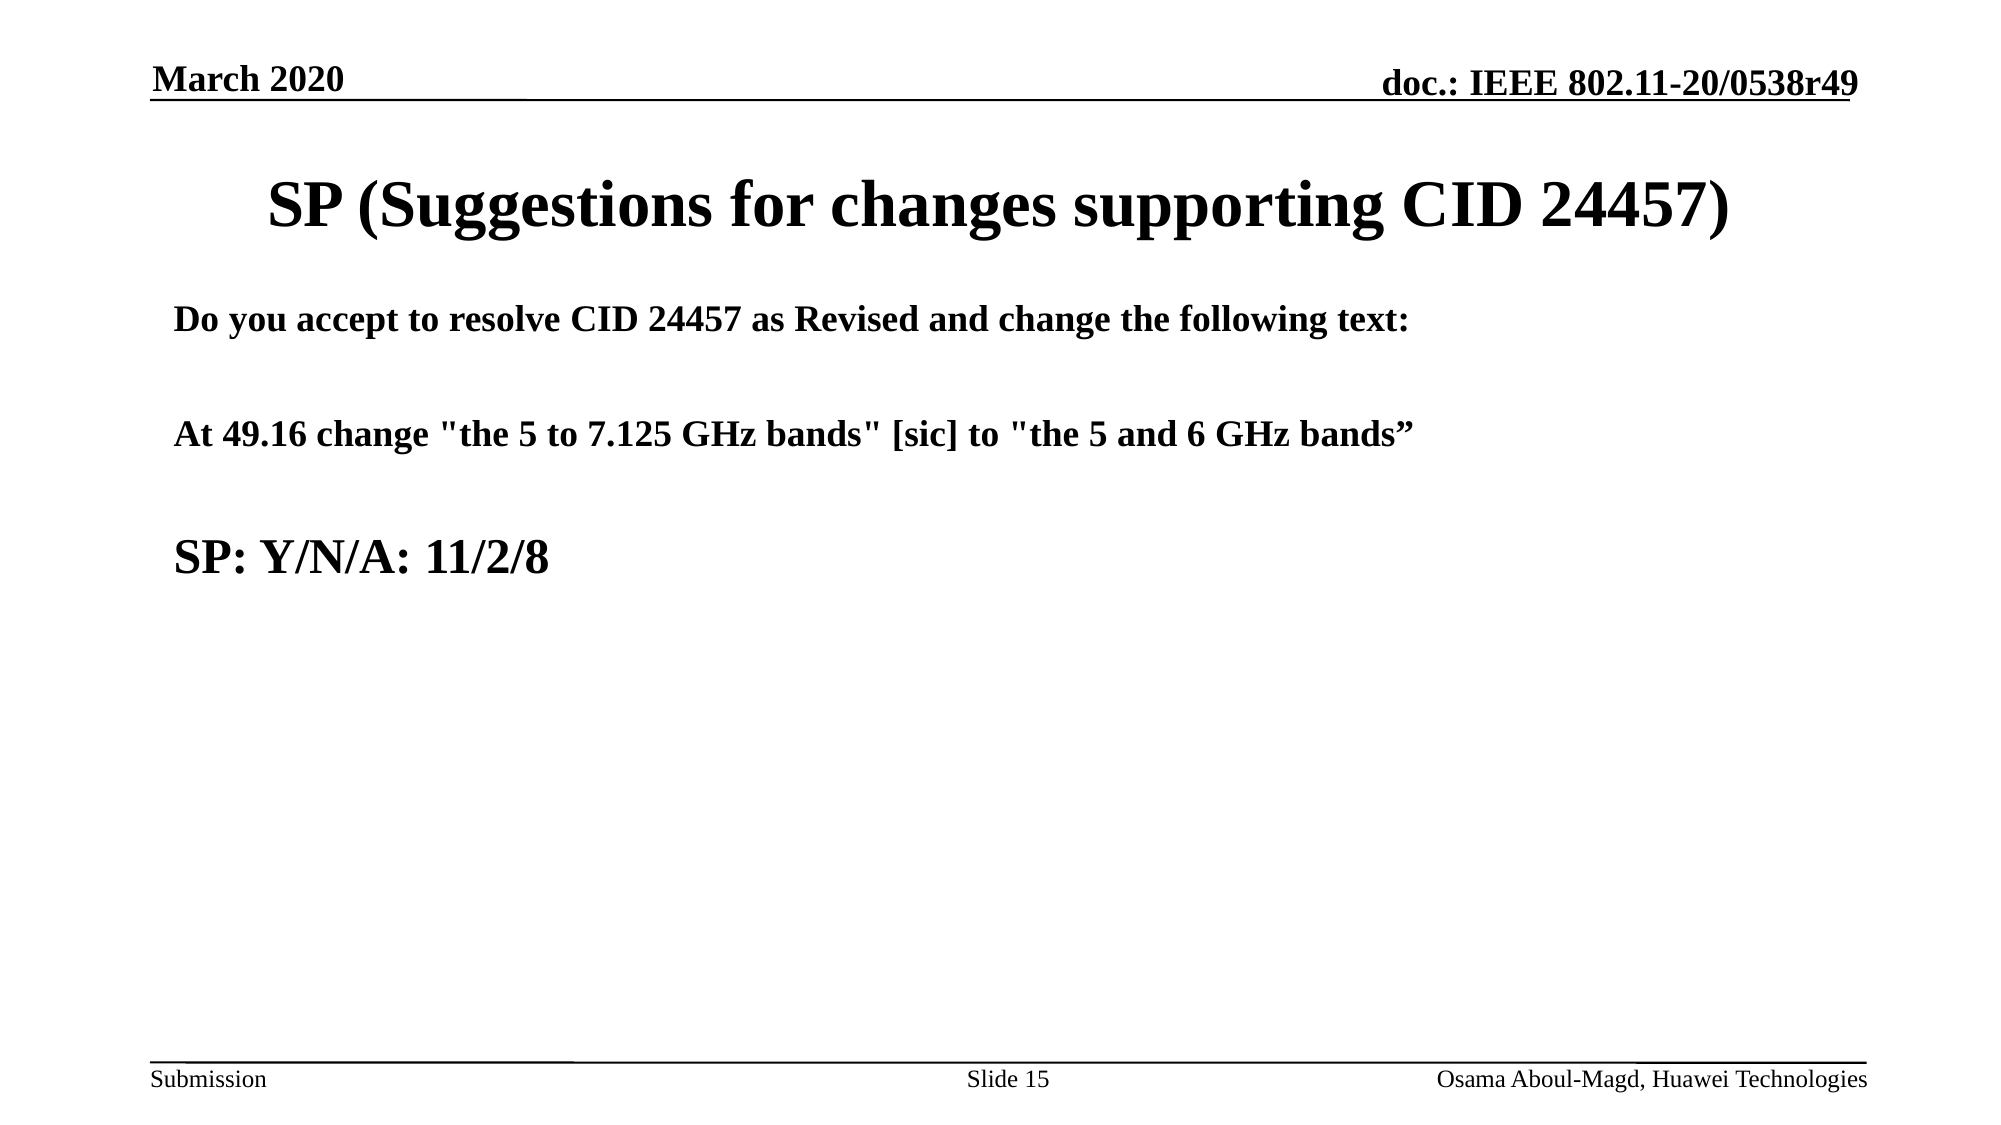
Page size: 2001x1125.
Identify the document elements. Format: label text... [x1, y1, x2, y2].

title SP (Suggestions for changes supporting CID 24457) [149, 112, 1850, 288]
slide_number Slide 15 [950, 1061, 1067, 1123]
list Do you accept to resolve CID 24457 as Revised and change the following text: At 49.16 change "the 5 to 7.125 GHz bands" [sic] to "the 5 and 6 GHz bands” SP: Y/N/A: 11/2/8 [158, 285, 1859, 961]
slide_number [152, 54, 563, 100]
footer Osama Aboul-Magd, Huawei Technologies [1171, 1061, 1869, 1093]
